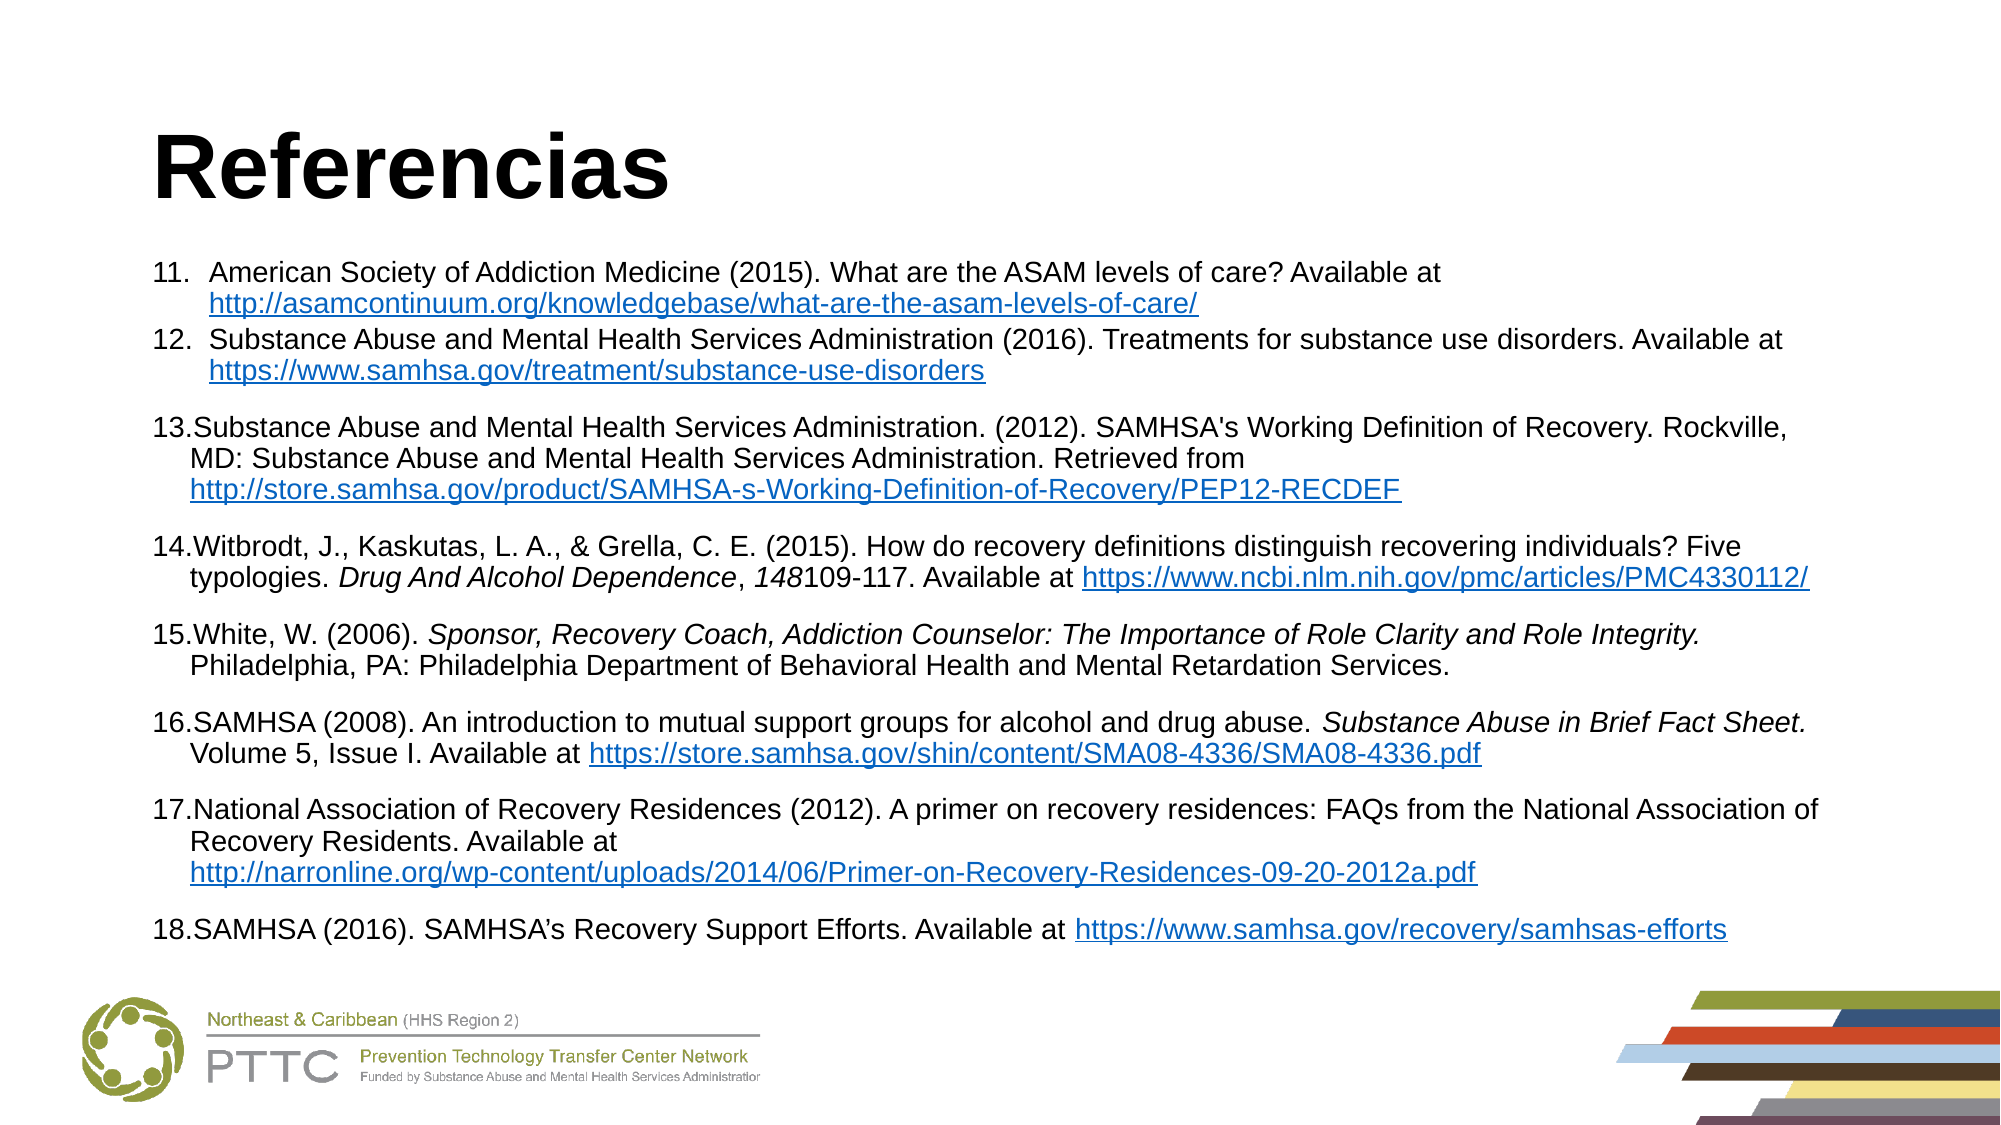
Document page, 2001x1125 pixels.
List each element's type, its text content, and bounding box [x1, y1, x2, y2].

list American Society of Addiction Medicine (2015). What are the ASAM levels of care? Available at http://asamcontinuum.org/knowledgebase/what-are-the-asam-levels-of-care/ Substance Abuse and Mental Health Services Administration (2016). Treatments for substance use disorders. Available at https://www.samhsa.gov/treatment/substance-use-disorders Substance Abuse and Mental Health Services Administration. (2012). SAMHSA's Working Definition of Recovery. Rockville, MD: Substance Abuse and Mental Health Services Administration. Retrieved from http://store.samhsa.gov/product/SAMHSA-s-Working-Definition-of-Recovery/PEP12-RECDEF Witbrodt, J., Kaskutas, L. A., & Grella, C. E. (2015). How do recovery definitions distinguish recovering individuals? Five typologies. Drug And Alcohol Dependence, 148109-117. Available at https://www.ncbi.nlm.nih.gov/pmc/articles/PMC4330112/ White, W. (2006). Sponsor, Recovery Coach, Addiction Counselor: The Importance of Role Clarity and Role Integrity. Philadelphia, PA: Philadelphia Department of Behavioral Health and Mental Retardation Services. SAMHSA (2008). An introduction to mutual support groups for alcohol and drug abuse. Substance Abuse in Brief Fact Sheet. Volume 5, Issue I. Available at https://store.samhsa.gov/shin/content/SMA08-4336/SMA08-4336.pdf National Association of Recovery Residences (2012). A primer on recovery residences: FAQs from the National Association of Recovery Residents. Available at http://narronline.org/wp-content/uploads/2014/06/Primer-on-Recovery-Residences-09-20-2012a.pdf SAMHSA (2016). SAMHSA’s Recovery Support Efforts. Available at https://www.samhsa.gov/recovery/samhsas-efforts [137, 249, 1863, 928]
title Referencias [137, 59, 1863, 249]
picture [1596, 941, 2000, 1125]
picture [82, 997, 761, 1102]
